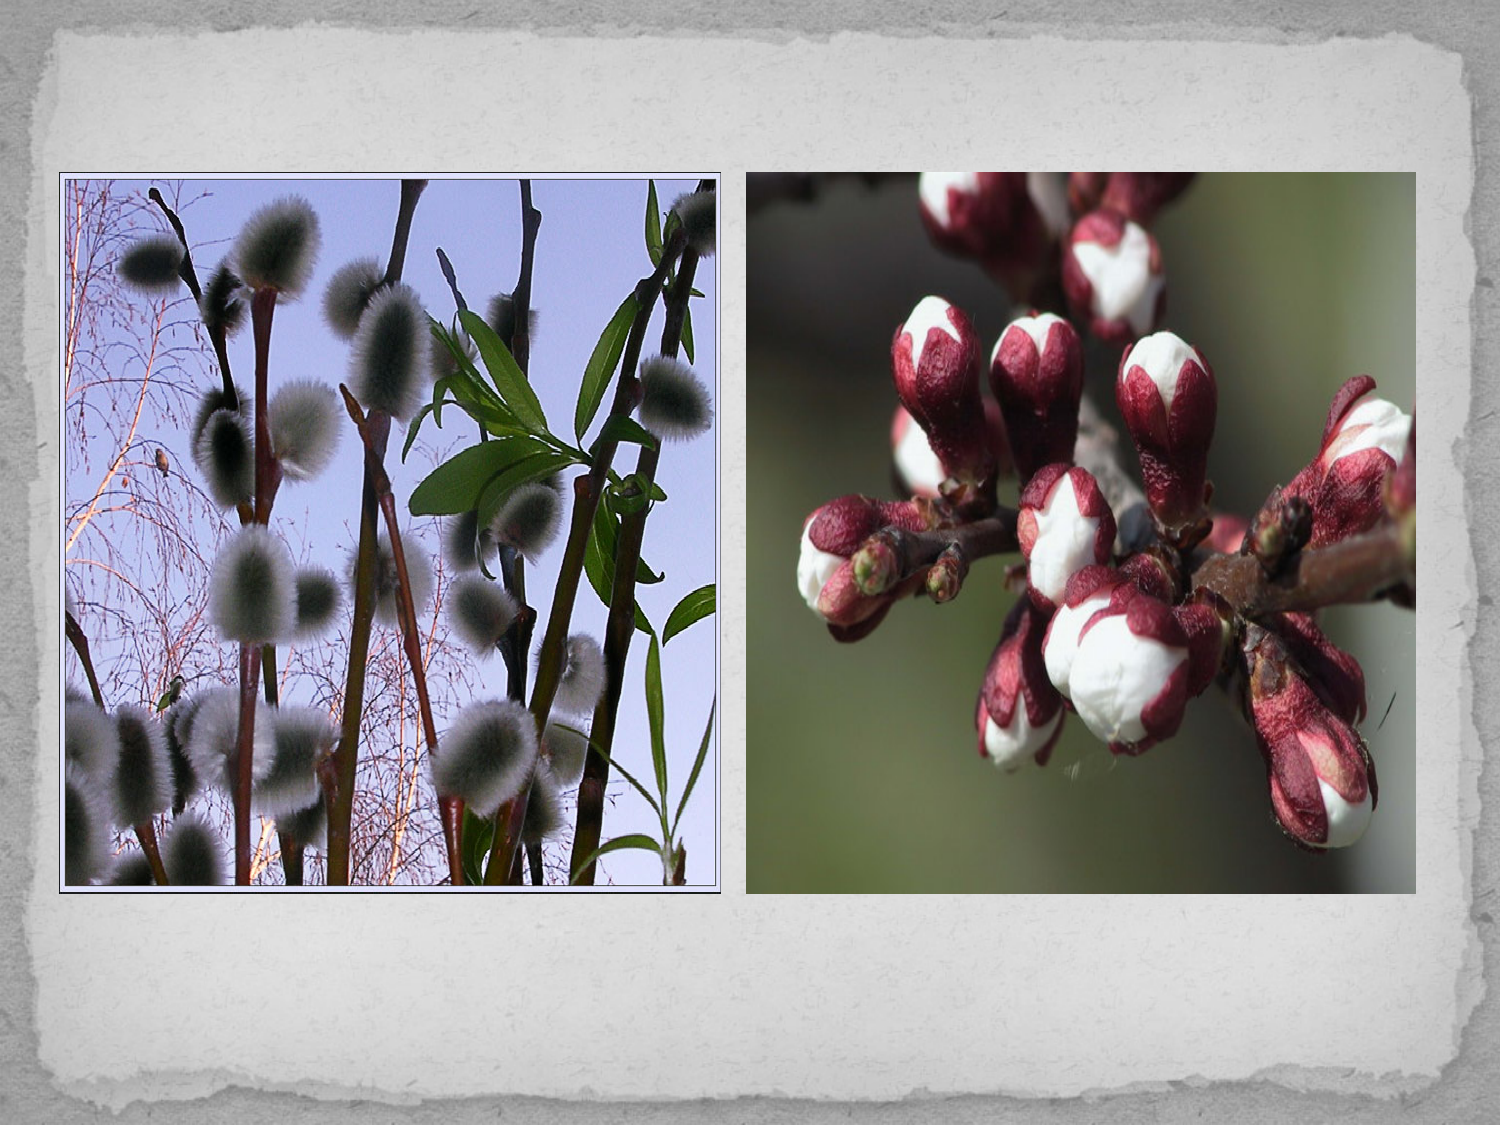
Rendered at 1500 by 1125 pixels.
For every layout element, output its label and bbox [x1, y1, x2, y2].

picture [746, 172, 1416, 894]
list [62, 175, 719, 893]
